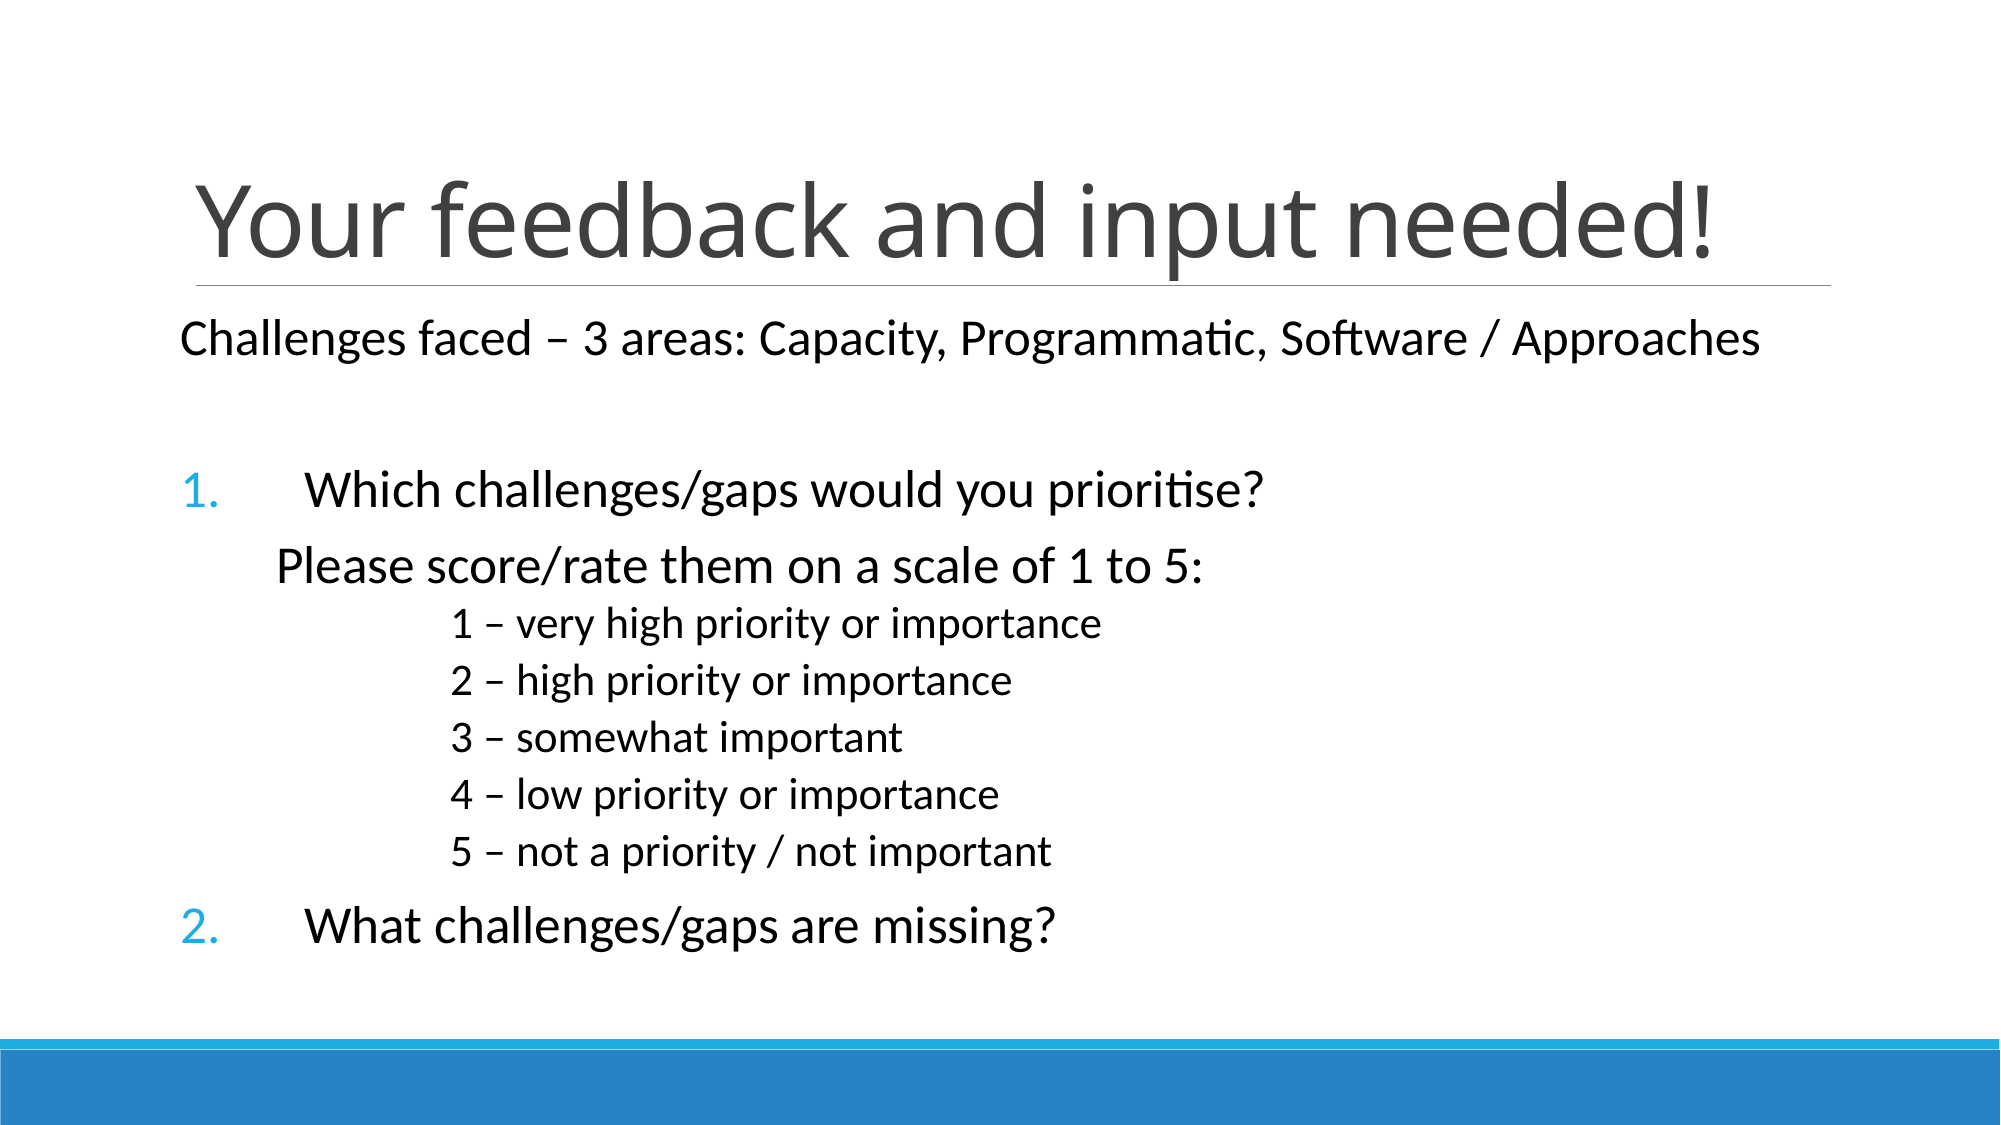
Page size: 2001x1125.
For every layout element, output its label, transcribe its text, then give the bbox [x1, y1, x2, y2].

title Your feedback and input needed! [180, 47, 1830, 285]
list Challenges faced – 3 areas: Capacity, Programmatic, Software / Approaches Which challenges/gaps would you prioritise? Please score/rate them on a scale of 1 to 5: 1 – very high priority or importance 2 – high priority or importance 3 – somewhat important 4 – low priority or importance 5 – not a priority / not important What challenges/gaps are missing? [180, 302, 1830, 963]
